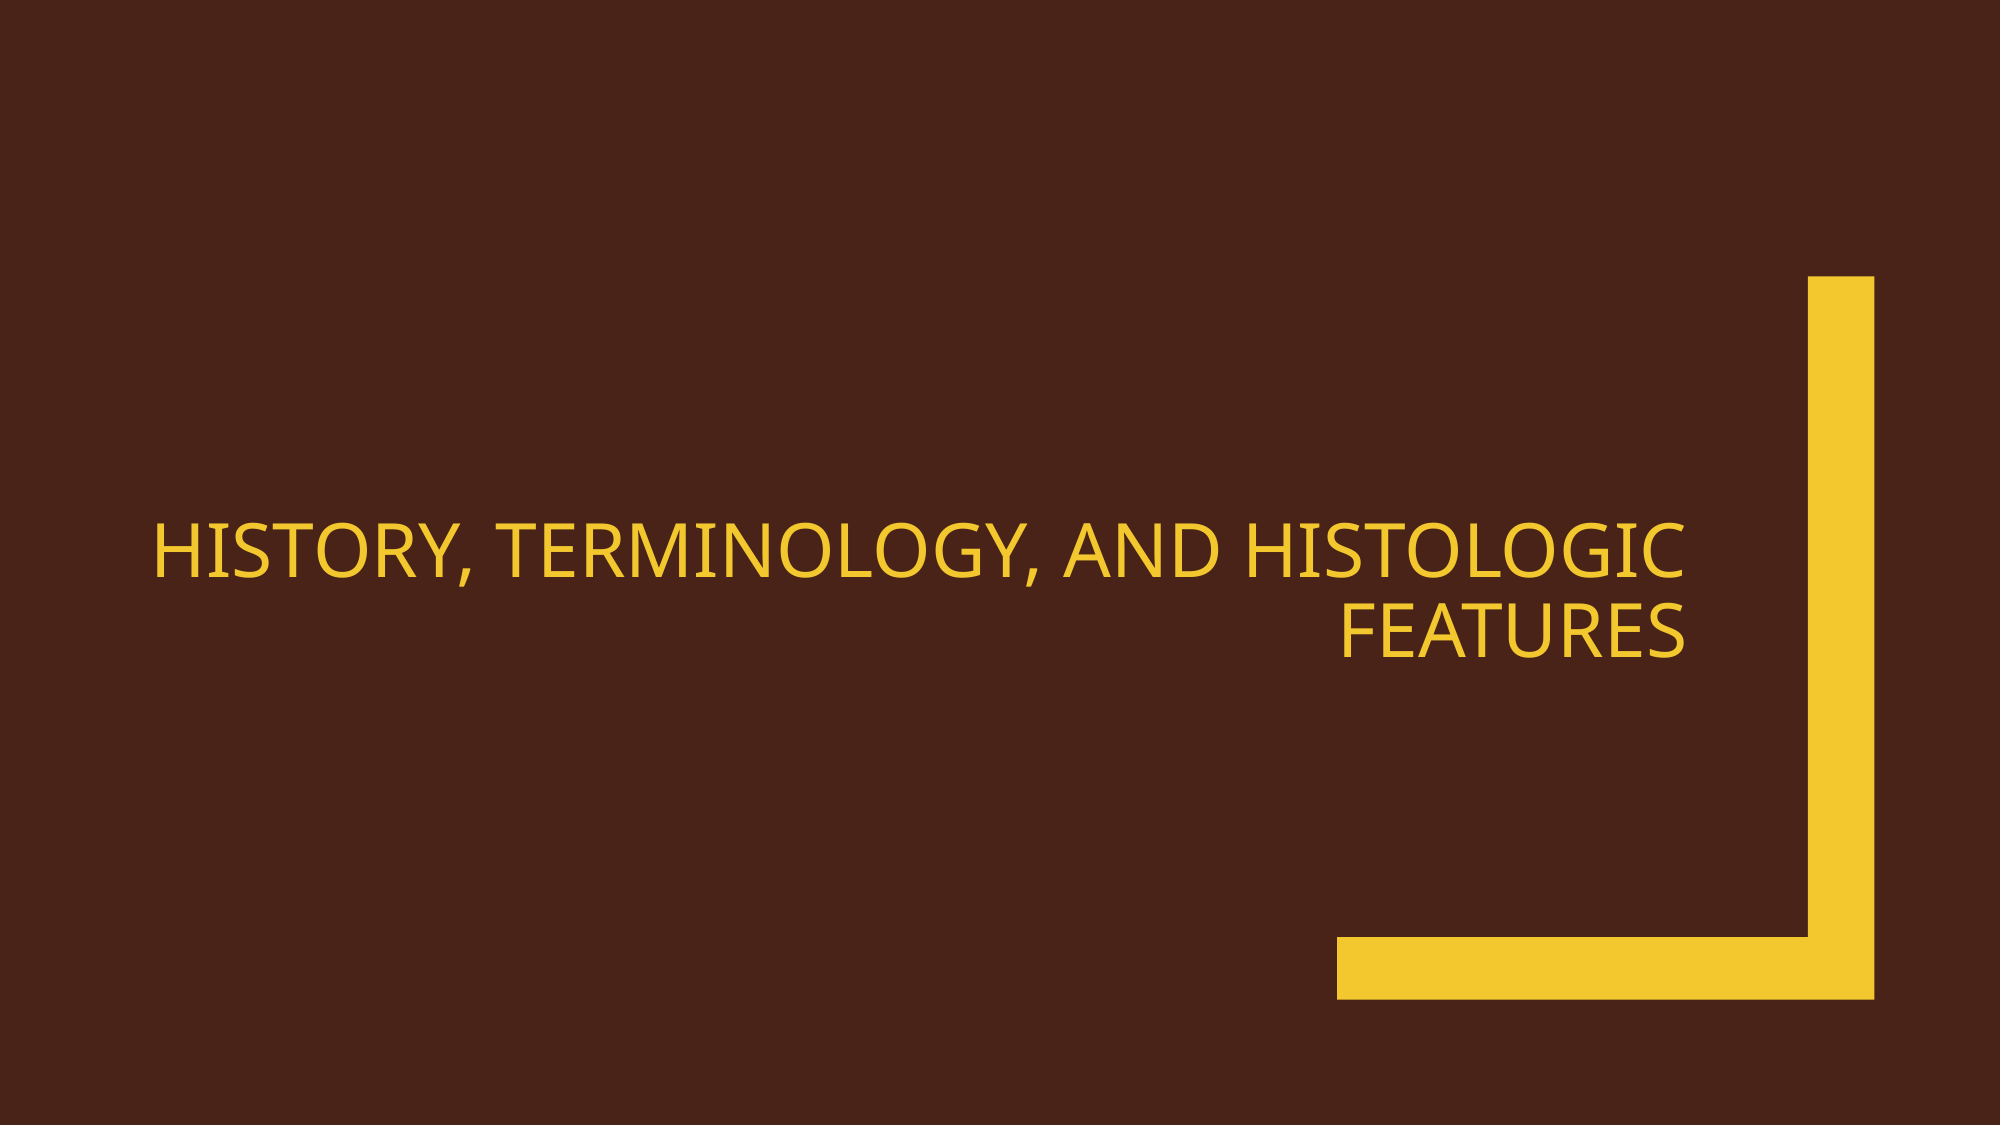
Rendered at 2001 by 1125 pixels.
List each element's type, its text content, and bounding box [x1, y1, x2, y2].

title History, Terminology, and Histologic Features [125, 213, 1703, 682]
